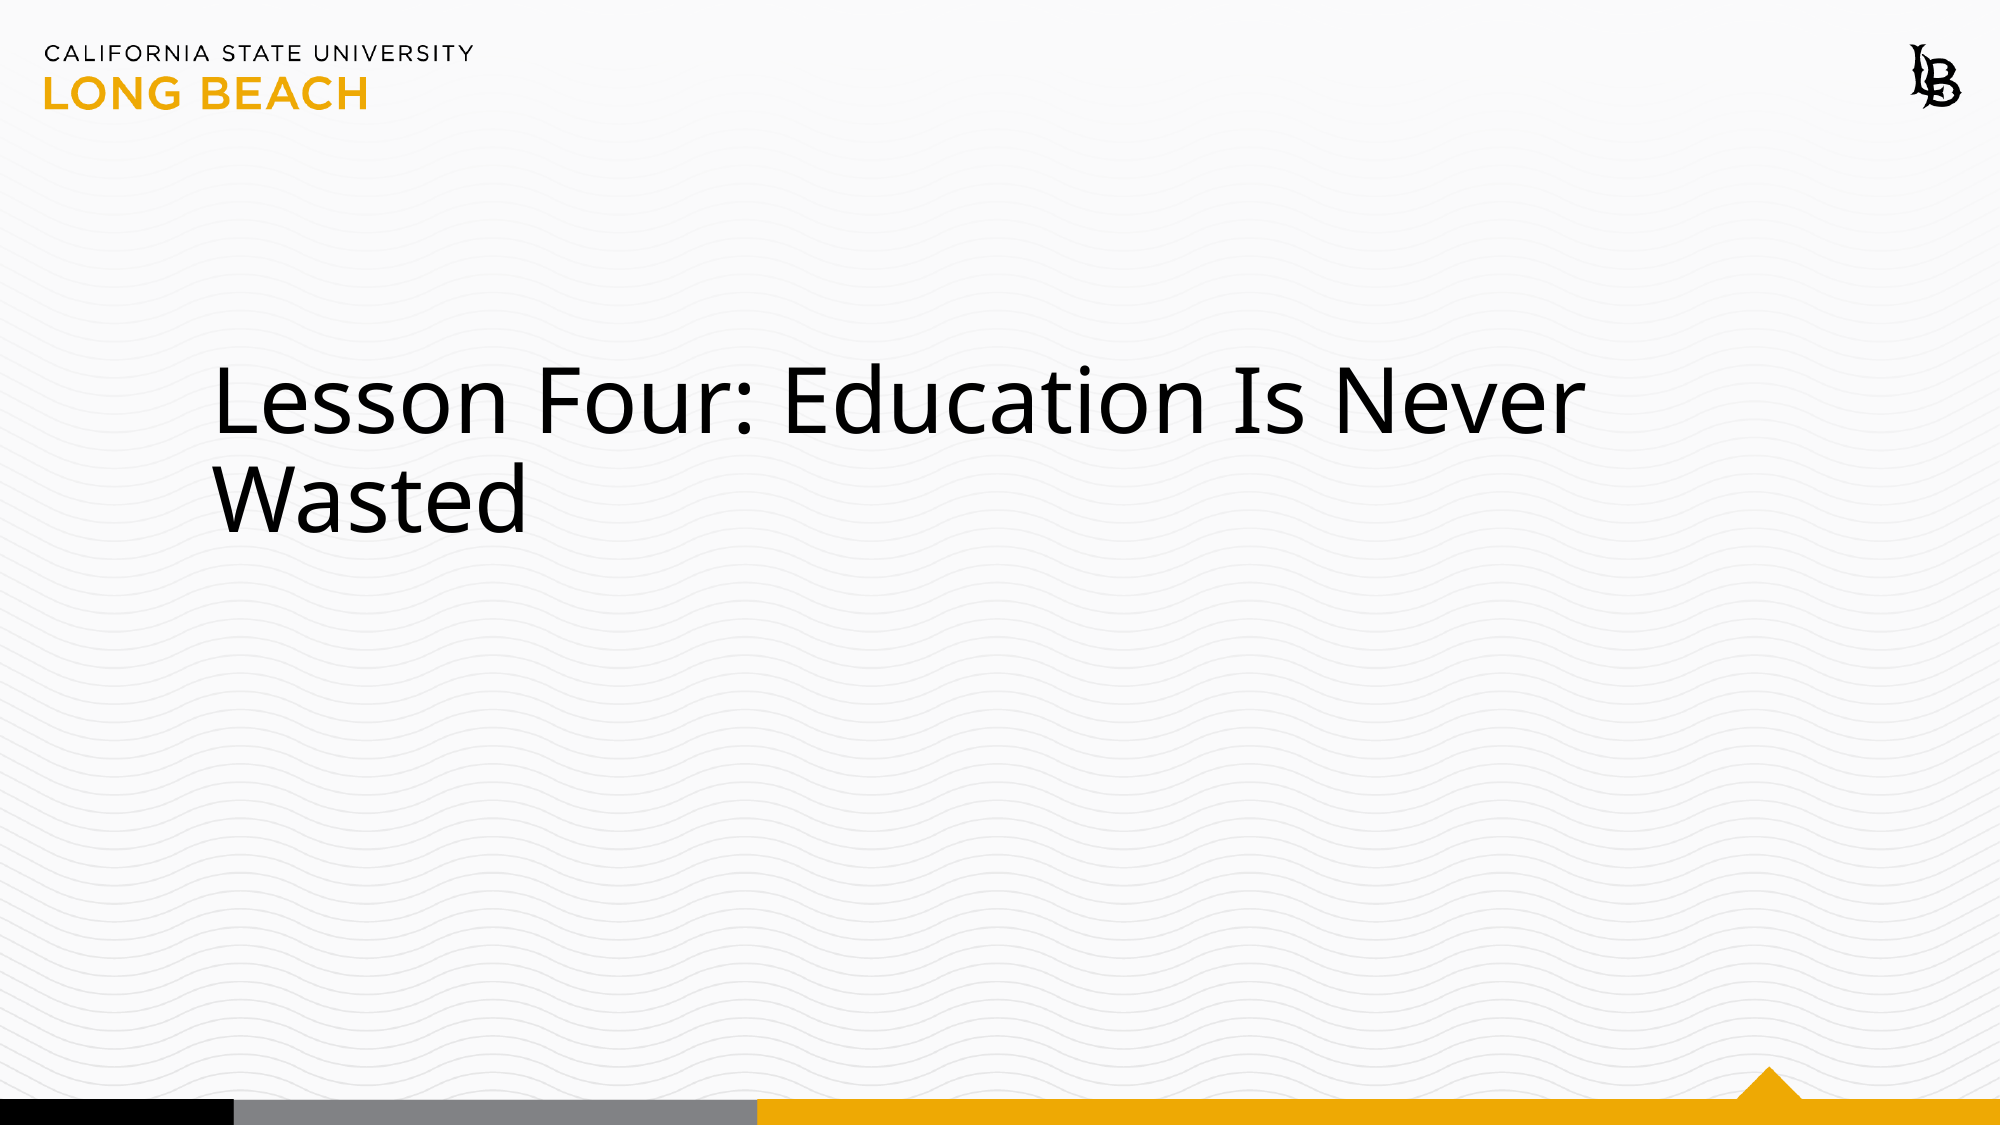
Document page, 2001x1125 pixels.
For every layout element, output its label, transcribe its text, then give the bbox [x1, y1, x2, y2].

picture [0, 0, 2000, 1125]
title Lesson Four: Education Is Never Wasted [196, 345, 1922, 563]
